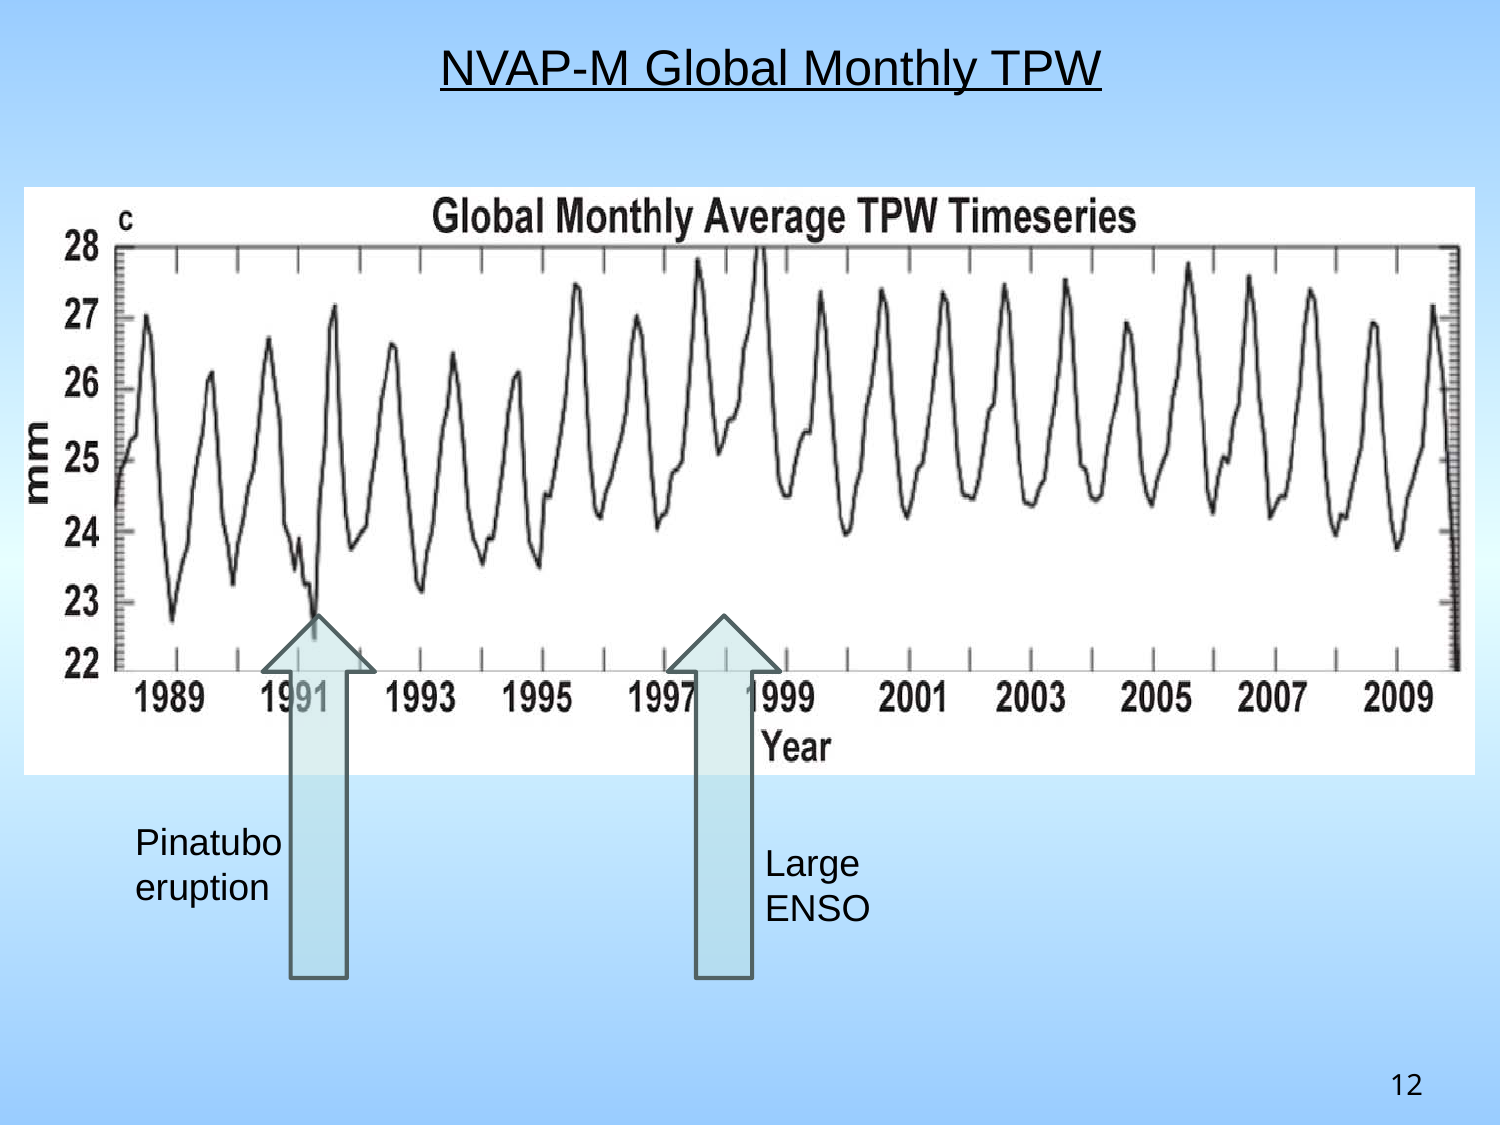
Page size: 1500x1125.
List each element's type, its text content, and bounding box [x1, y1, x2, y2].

text_box NVAP-M Global Monthly TPW [425, 27, 1125, 103]
text_box Large ENSO [750, 831, 950, 937]
text_box [693, 783, 755, 981]
text_box [288, 783, 349, 981]
slide_number 12 [1374, 1059, 1475, 1120]
text_box Pinatubo eruption [120, 811, 321, 916]
picture [24, 187, 1476, 776]
